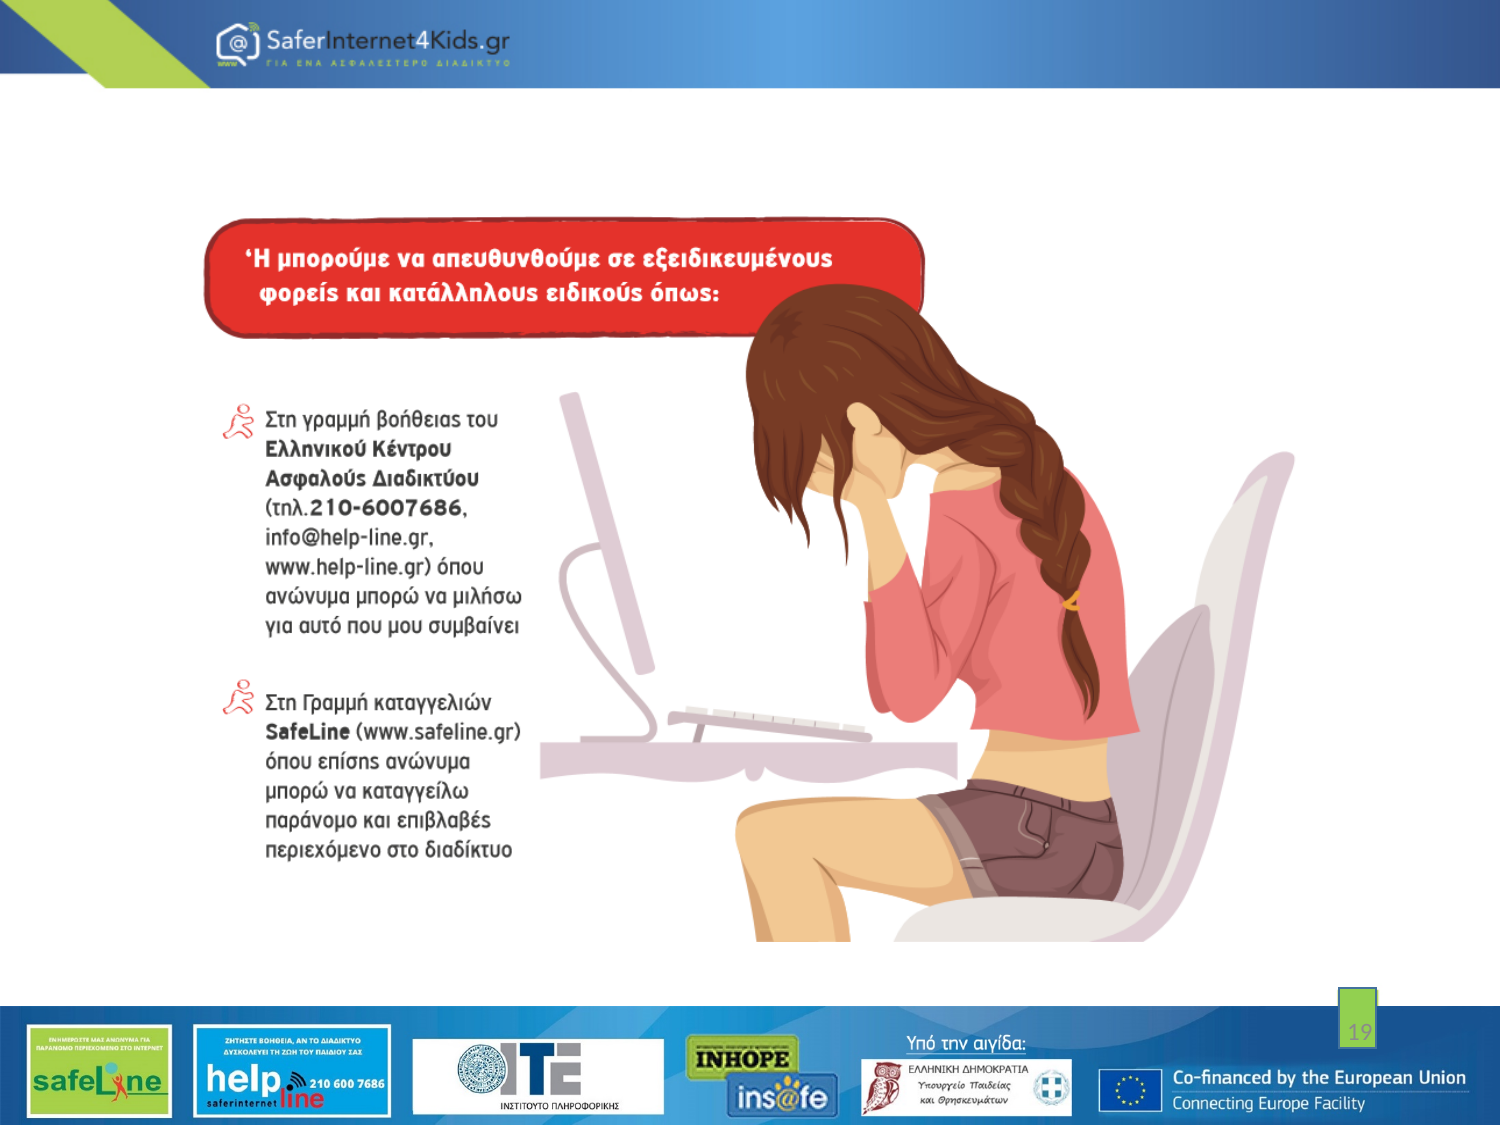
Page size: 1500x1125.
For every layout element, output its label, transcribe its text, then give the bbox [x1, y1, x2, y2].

slide_number 19 [1050, 1000, 1388, 1061]
picture [0, 0, 1500, 1125]
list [186, 197, 1314, 942]
